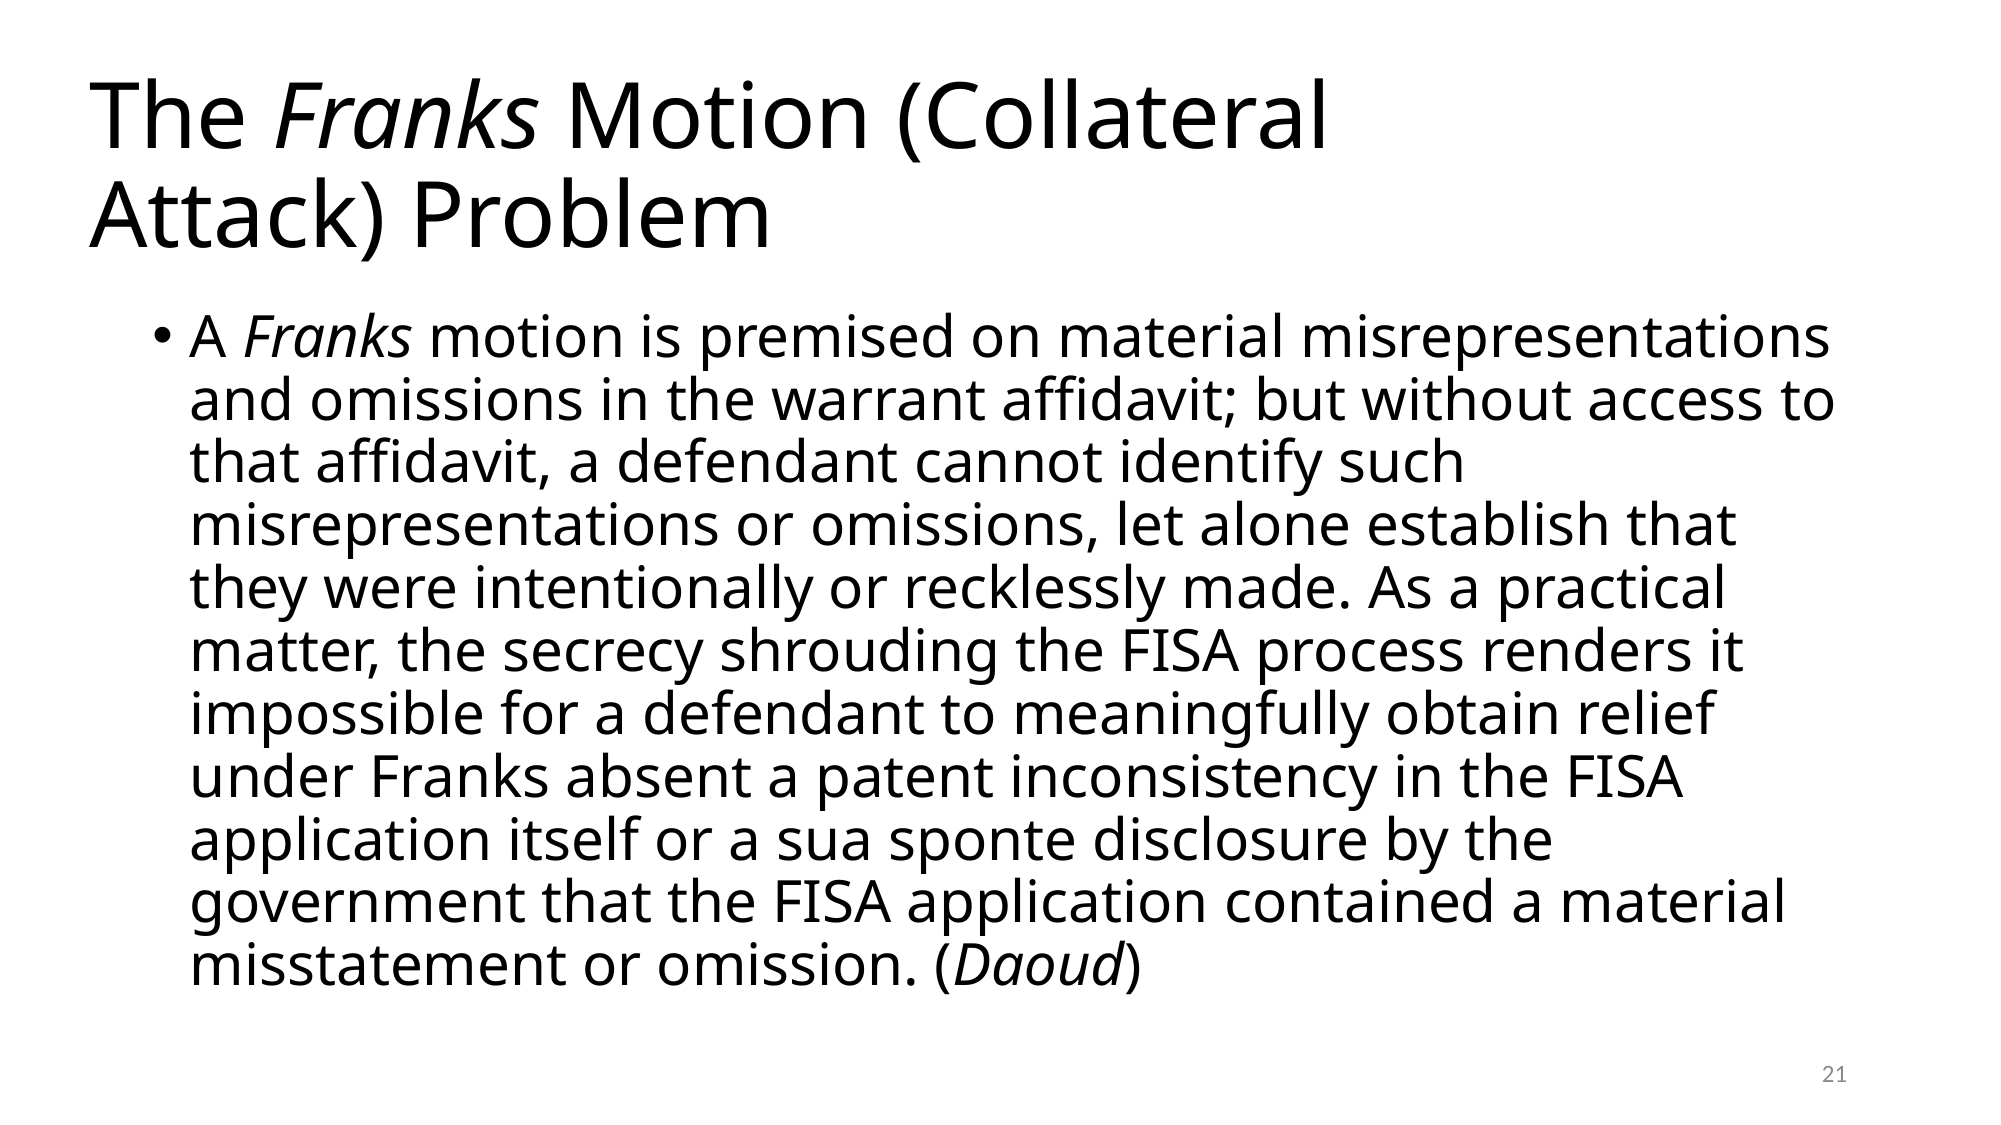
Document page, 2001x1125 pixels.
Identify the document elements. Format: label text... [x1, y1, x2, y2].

title The Franks Motion (Collateral Attack) Problem [74, 59, 1640, 278]
slide_number 21 [1412, 1042, 1863, 1103]
list A Franks motion is premised on material misrepresentations and omissions in the warrant affidavit; but without access to that affidavit, a defendant cannot identify such misrepresentations or omissions, let alone establish that they were intentionally or recklessly made. As a practical matter, the secrecy shrouding the FISA process renders it impossible for a defendant to meaningfully obtain relief under Franks absent a patent inconsistency in the FISA application itself or a sua sponte disclosure by the government that the FISA application contained a material misstatement or omission. (Daoud) [137, 299, 1863, 1014]
